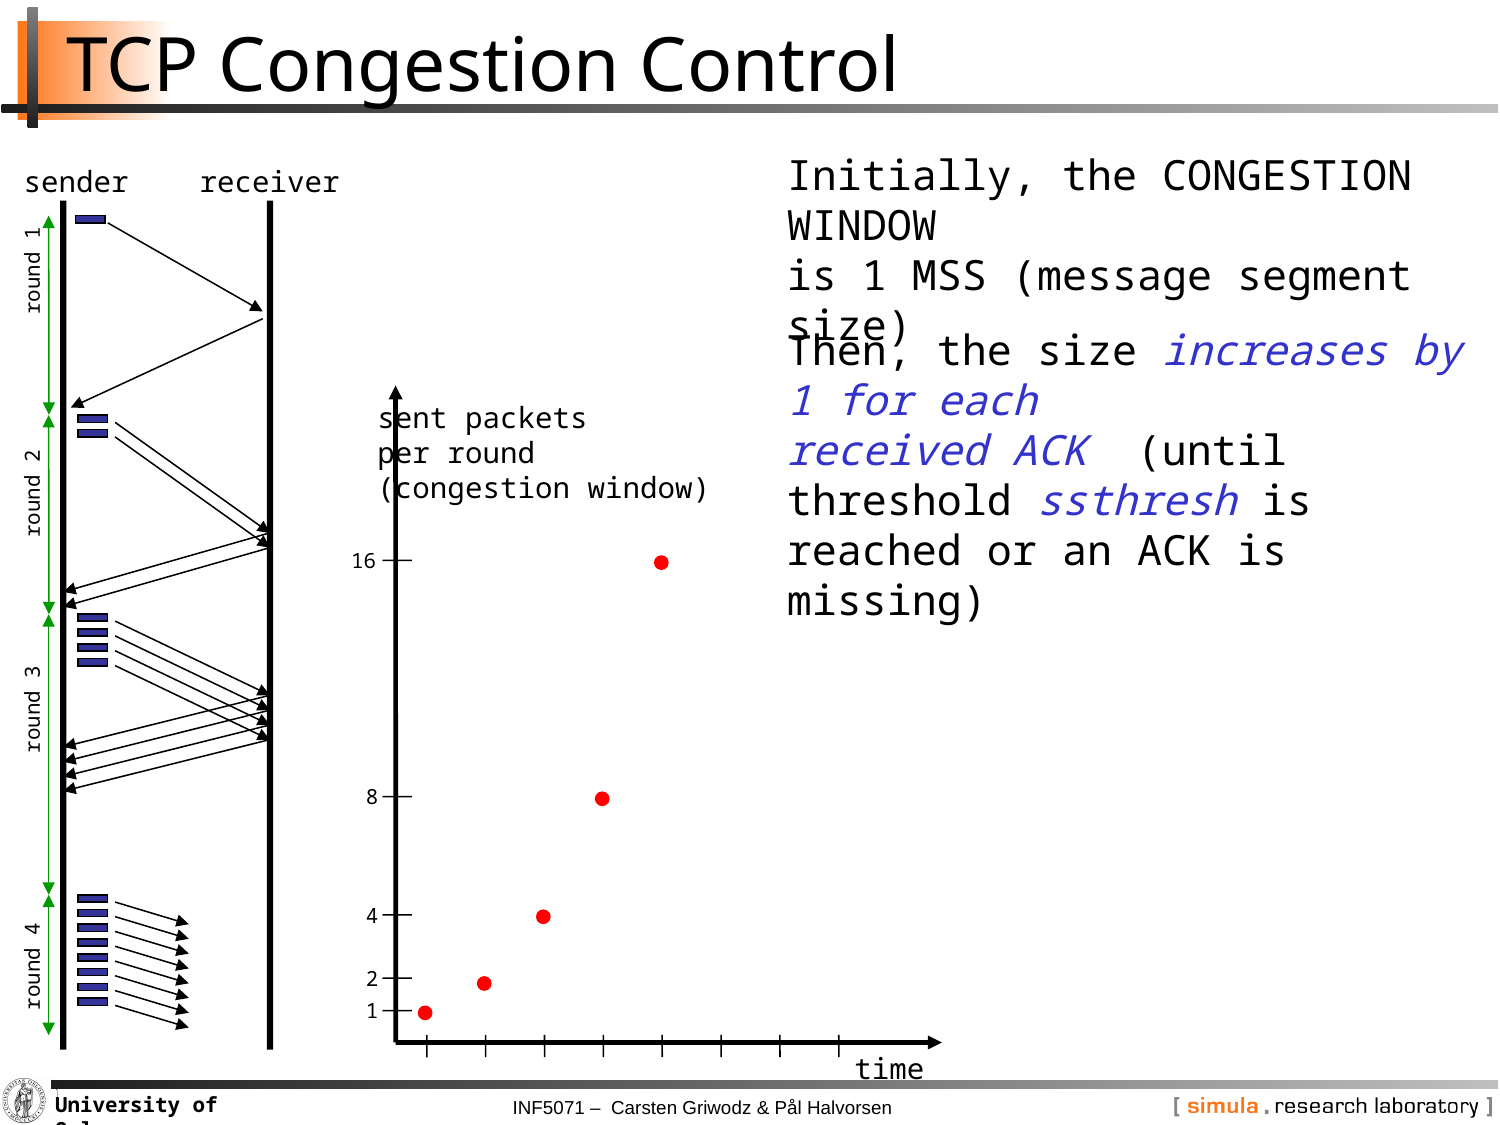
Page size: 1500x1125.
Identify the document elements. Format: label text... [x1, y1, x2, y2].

text_box [63, 724, 271, 780]
text_box [251, 714, 270, 726]
text_box [70, 318, 263, 408]
text_box [63, 710, 208, 750]
text_box [115, 916, 189, 942]
text_box [78, 909, 108, 917]
text_box [78, 998, 108, 1006]
text_box Initially, the CONGESTION WINDOW is 1 MSS (message segment size) [772, 141, 1496, 316]
text_box [115, 975, 189, 1001]
text_box [63, 739, 271, 795]
text_box [78, 643, 108, 651]
text_box [115, 620, 271, 696]
text_box round 2 [11, 435, 43, 553]
text_box [78, 415, 108, 423]
text_box [78, 894, 108, 903]
text_box sender [0, 156, 144, 207]
text_box [78, 658, 108, 666]
text_box [115, 901, 189, 927]
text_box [336, 385, 943, 1058]
text_box [78, 968, 108, 976]
title TCP Congestion Control [51, 20, 1495, 114]
text_box [78, 429, 108, 437]
text_box receiver [184, 156, 355, 207]
text_box [78, 939, 108, 947]
text_box [63, 710, 271, 765]
text_box round 4 [11, 907, 44, 1025]
text_box [115, 1005, 189, 1030]
picture [2, 1078, 58, 1124]
picture [1171, 1093, 1495, 1121]
text_box [115, 961, 189, 986]
text_box round 3 [11, 650, 44, 768]
text_box [63, 537, 254, 595]
text_box [115, 990, 189, 1016]
text_box time [839, 1065, 940, 1093]
text_box [63, 548, 270, 610]
text_box [78, 628, 108, 637]
text_box [115, 635, 270, 711]
text_box [115, 946, 189, 971]
text_box round 1 [11, 212, 52, 330]
text_box [78, 983, 108, 991]
text_box [78, 614, 108, 622]
text_box [78, 953, 108, 962]
text_box [75, 215, 105, 223]
text_box [251, 728, 270, 741]
text_box [115, 436, 271, 548]
text_box [115, 422, 271, 534]
text_box Then, the size increases by 1 for each received ACK (until threshold ssthresh is reached or an ACK is missing) [772, 316, 1500, 631]
text_box [78, 924, 108, 932]
text_box [115, 931, 189, 956]
text_box [107, 222, 263, 312]
